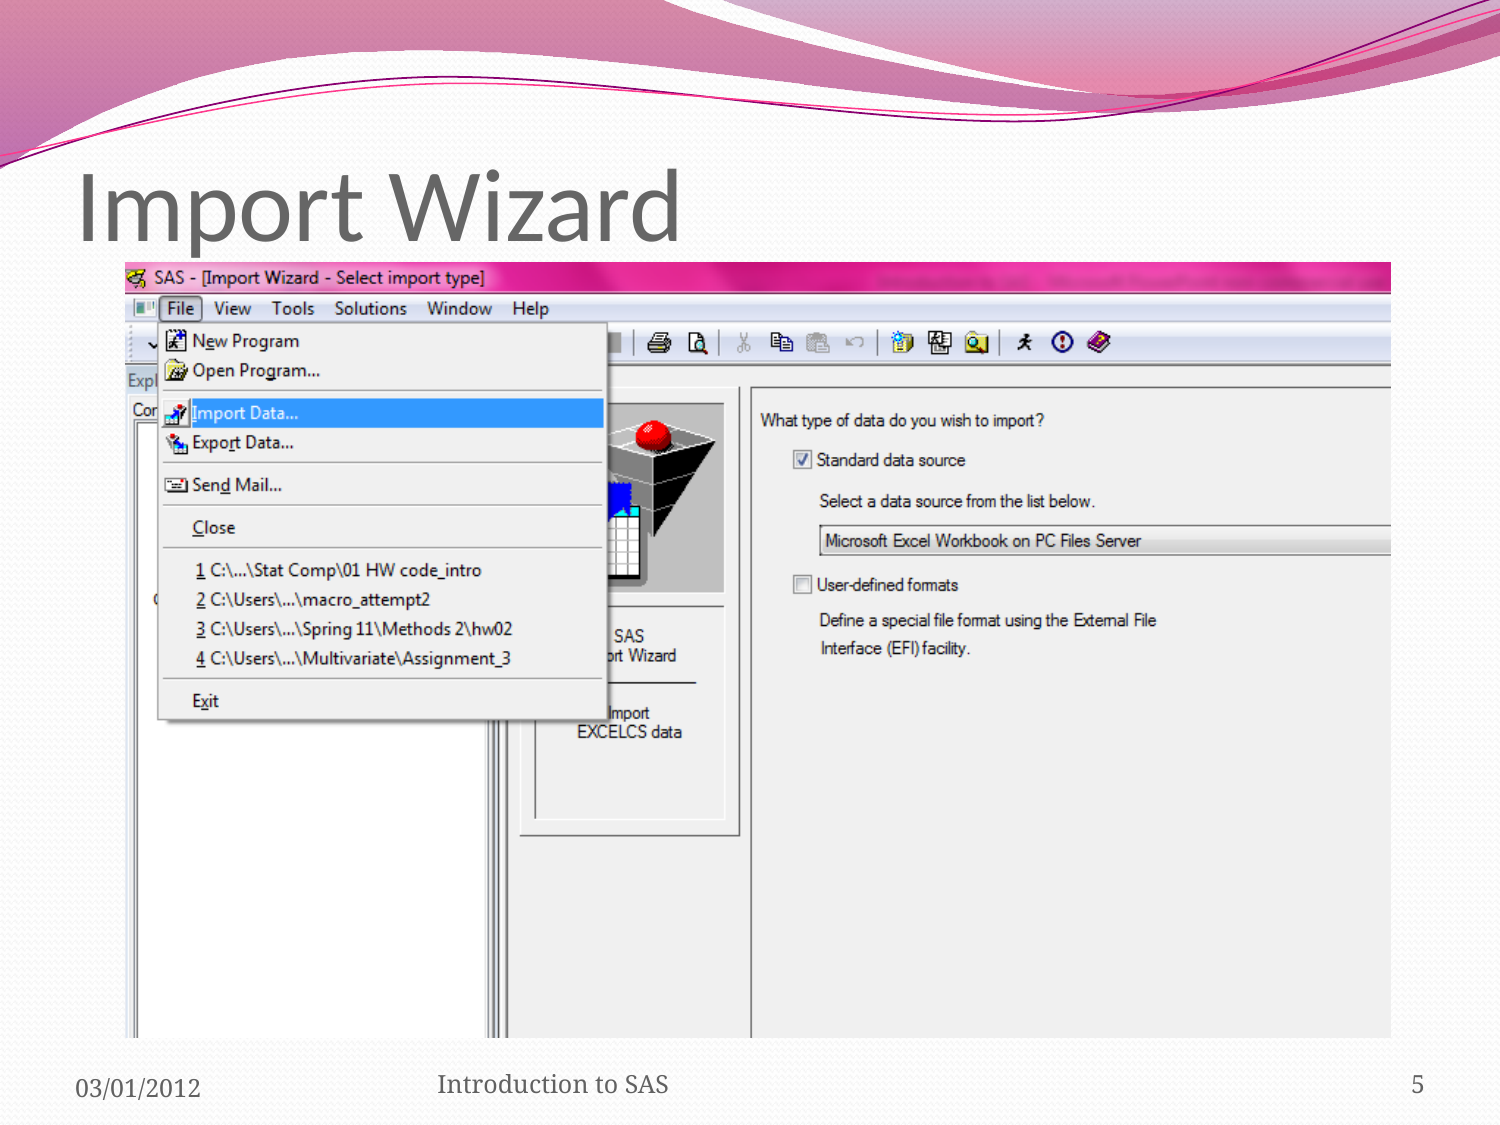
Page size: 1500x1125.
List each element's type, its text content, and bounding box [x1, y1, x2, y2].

footer Introduction to SAS [437, 1046, 988, 1103]
title Import Wizard [75, 115, 1425, 263]
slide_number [75, 1042, 425, 1103]
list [124, 262, 1391, 1038]
slide_number 5 [1299, 1042, 1425, 1103]
